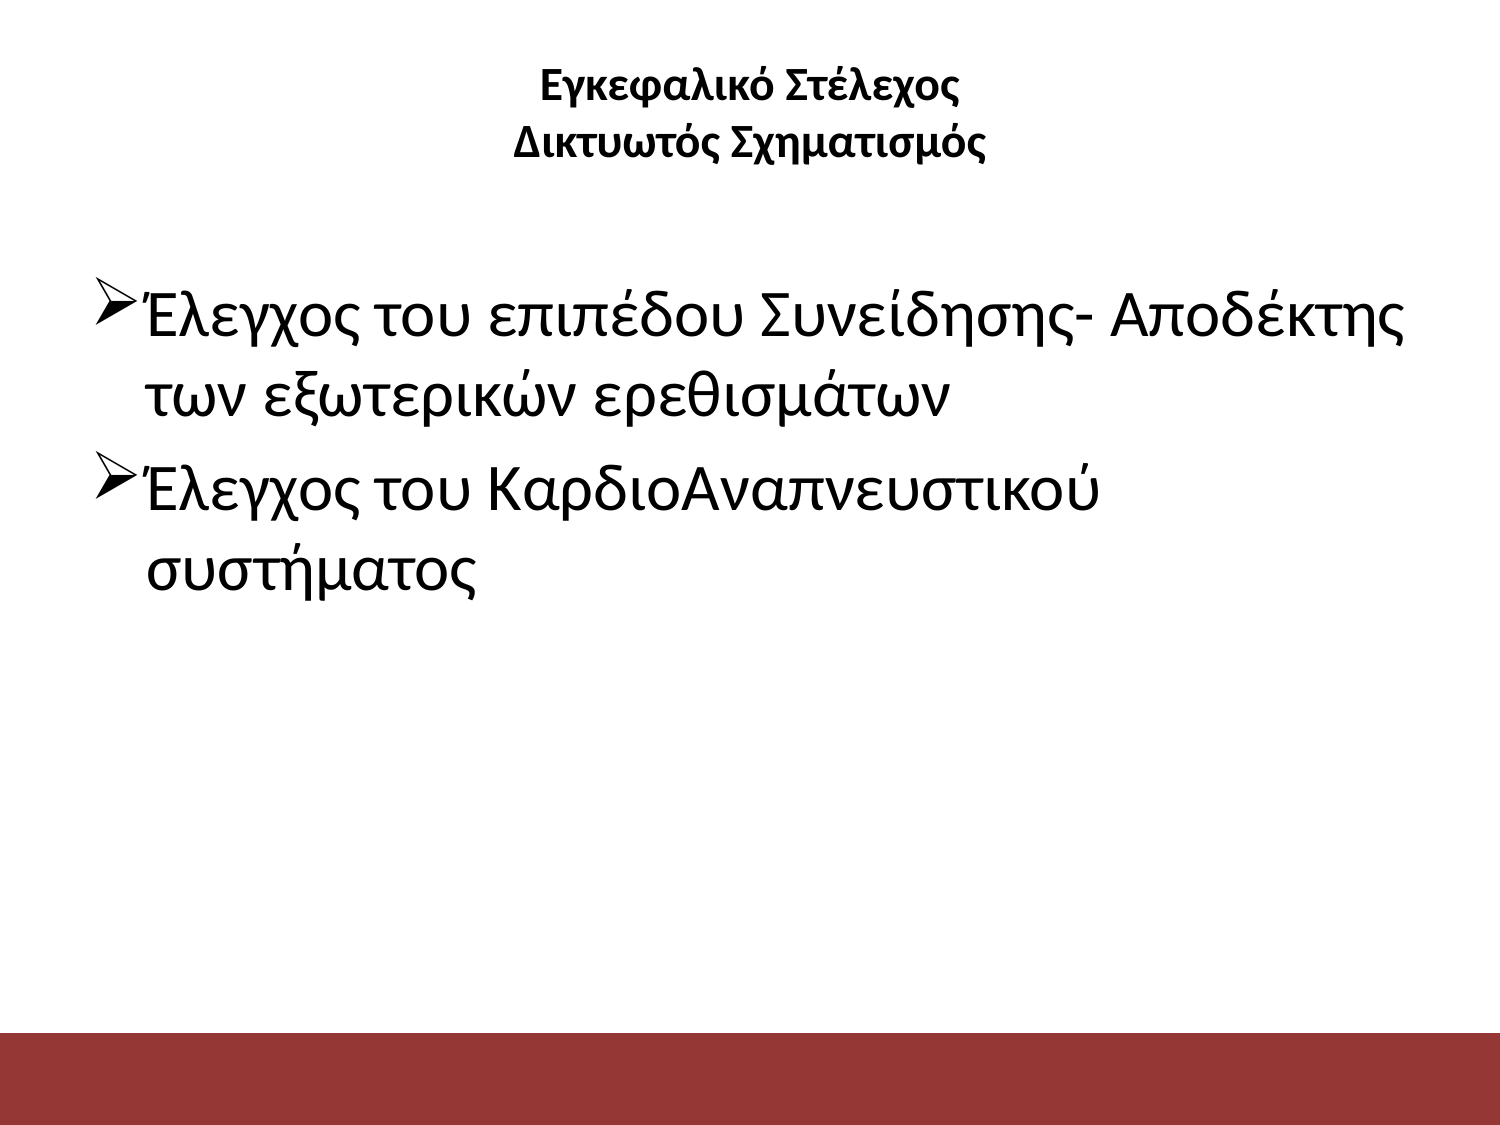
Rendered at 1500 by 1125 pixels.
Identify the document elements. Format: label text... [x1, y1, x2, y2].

list Έλεγχος του επιπέδου Συνείδησης- Αποδέκτης των εξωτερικών ερεθισμάτων Έλεγχος του ΚαρδιοΑναπνευστικού συστήματος [75, 262, 1425, 1005]
title Εγκεφαλικό Στέλεχος Δικτυωτός Σχηματισμός [75, 45, 1425, 233]
text_box [0, 1033, 1500, 1125]
